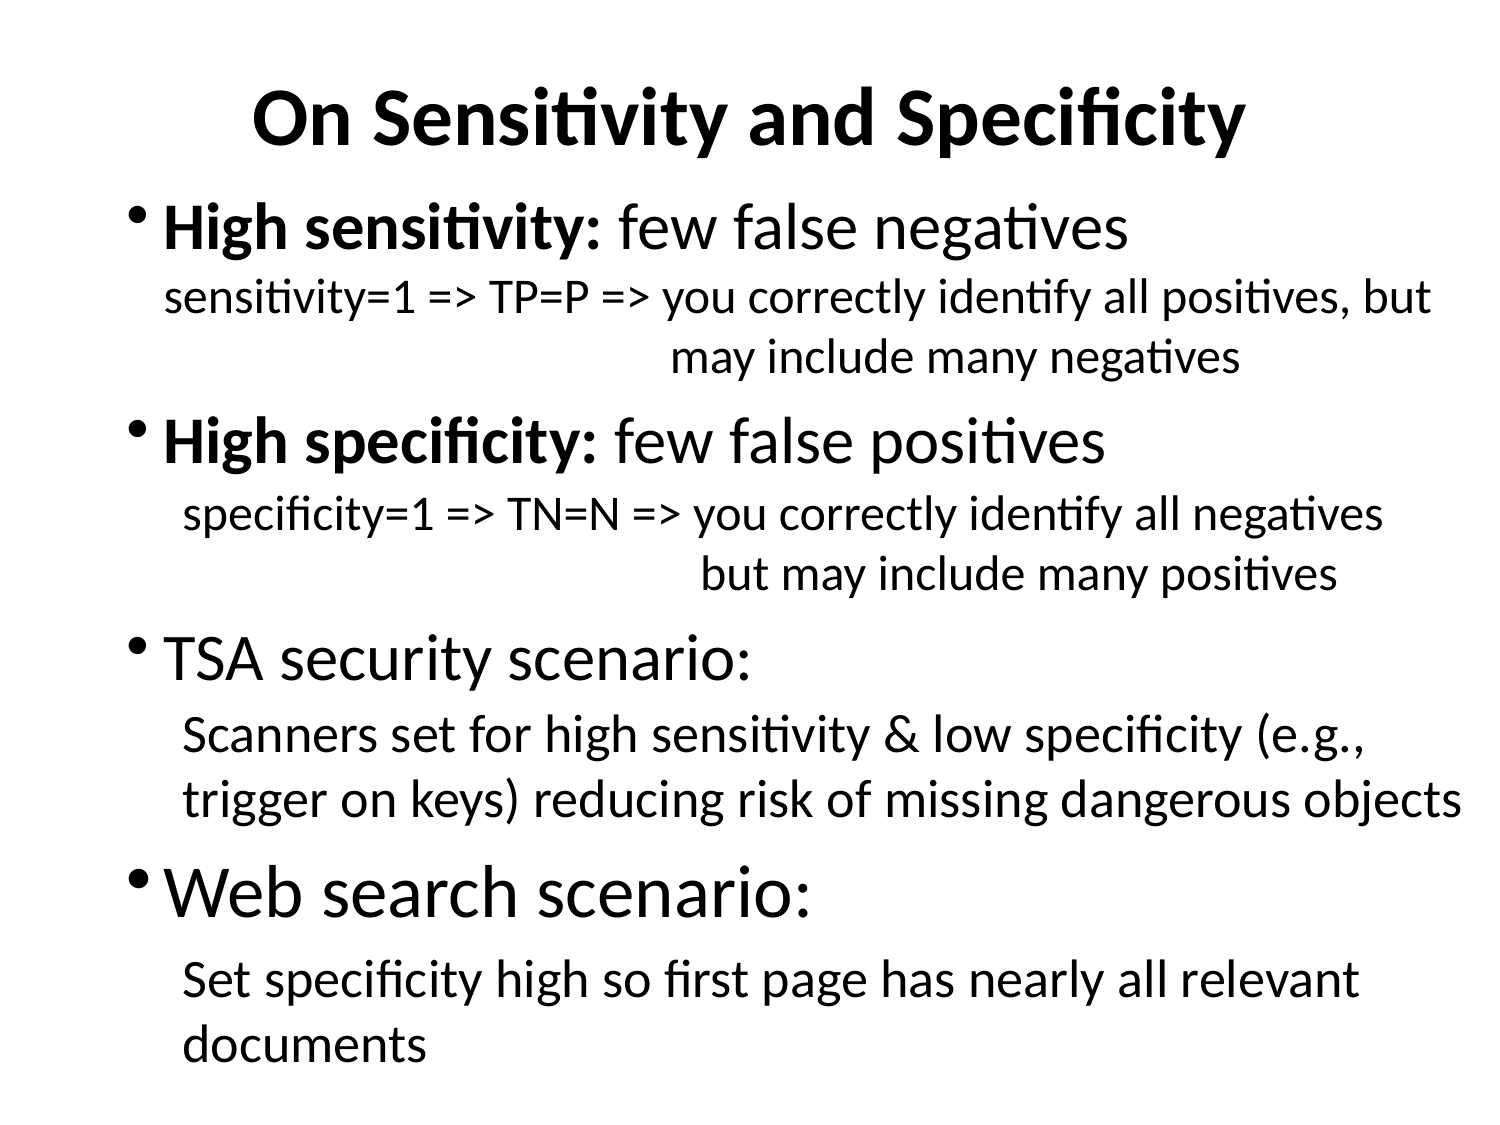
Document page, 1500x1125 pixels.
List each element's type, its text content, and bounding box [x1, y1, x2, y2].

title On Sensitivity and Specificity [112, 37, 1388, 175]
list High sensitivity: few false negatives sensitivity=1 => TP=P => you correctly identify all positives, but may include many negatives High specificity: few false positives specificity=1 => TN=N => you correctly identify all negatives but may include many positives TSA security scenario: Scanners set for high sensitivity & low specificity (e.g., trigger on keys) reducing risk of missing dangerous objects Web search scenario: Set specificity high so first page has nearly all relevant documents [111, 175, 1493, 1064]
